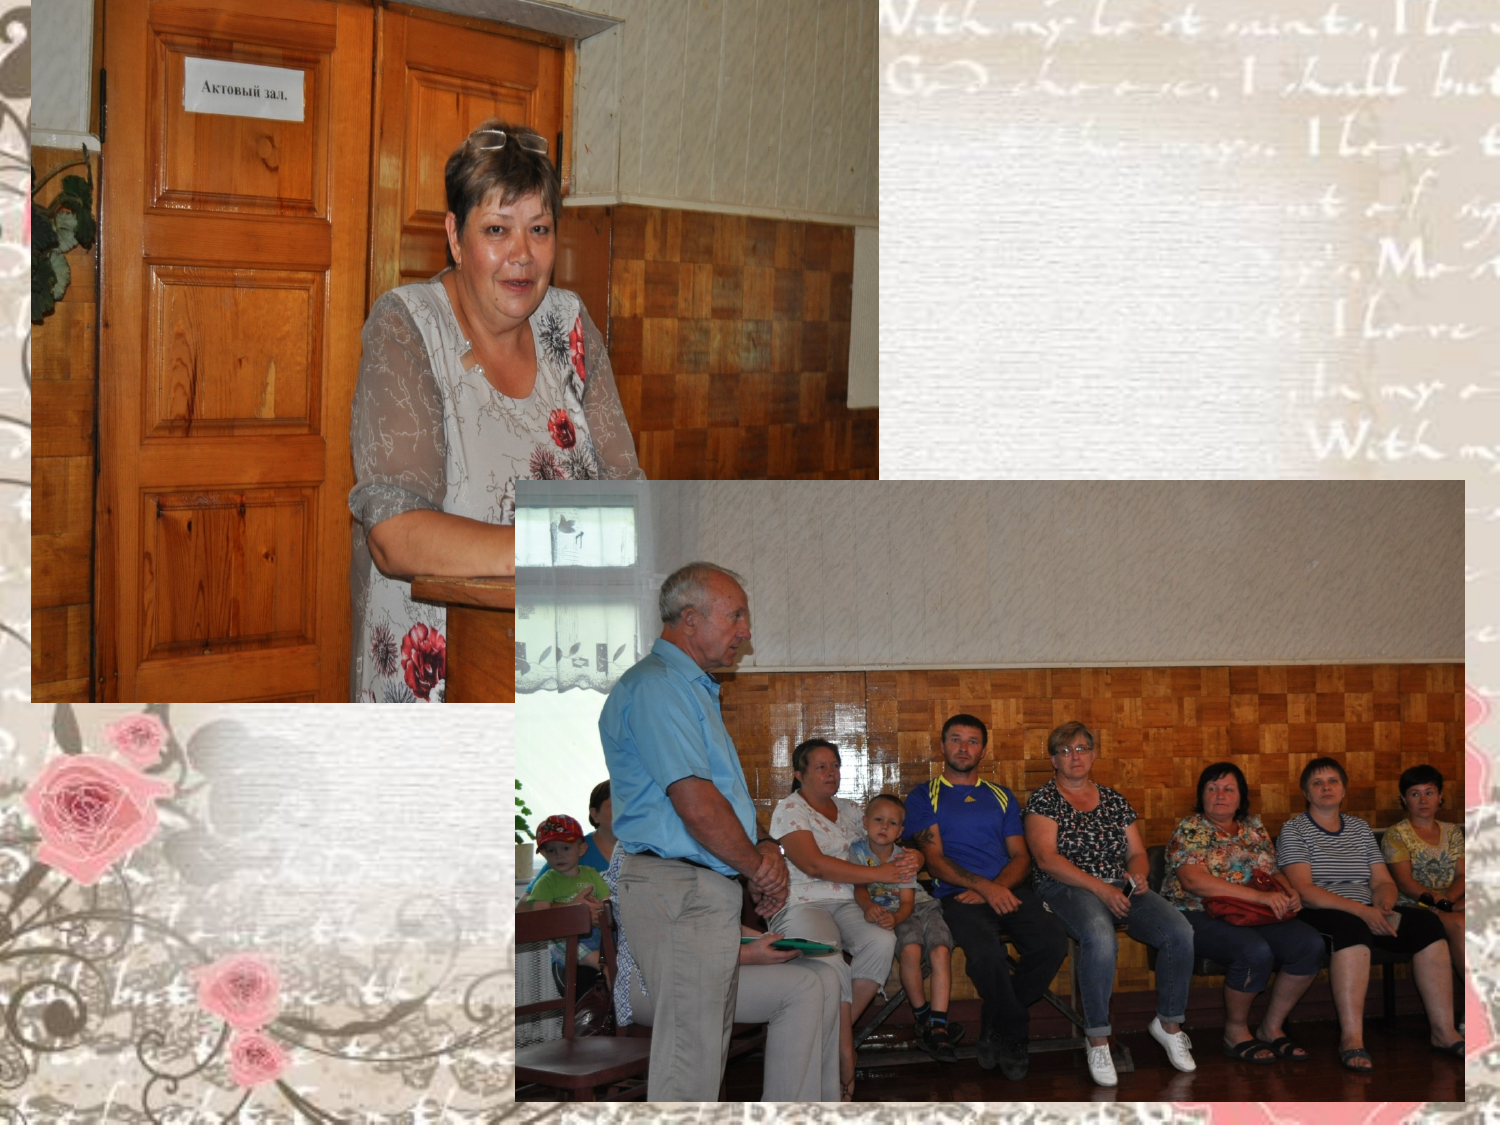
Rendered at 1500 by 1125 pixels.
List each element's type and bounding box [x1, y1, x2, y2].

list [31, 0, 880, 704]
picture [0, 0, 1500, 1125]
